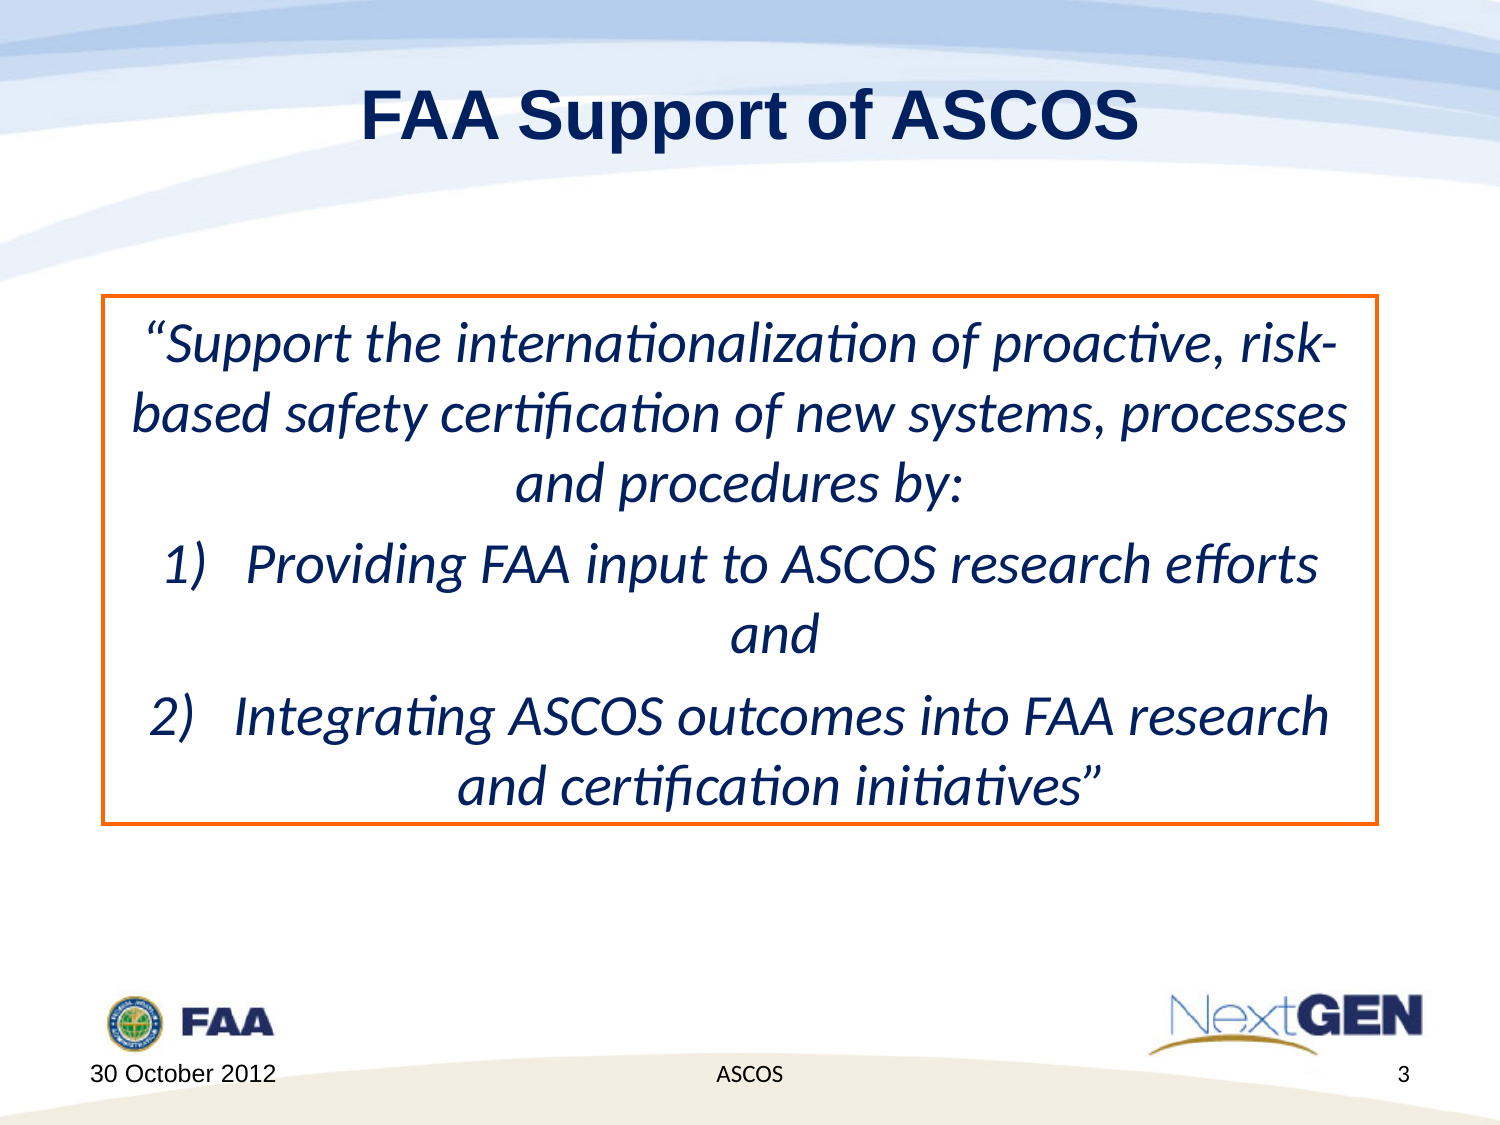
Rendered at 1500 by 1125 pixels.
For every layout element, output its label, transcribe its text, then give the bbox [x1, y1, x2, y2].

slide_number 3 [1074, 1042, 1425, 1103]
text_box “Support the internationalization of proactive, risk-based safety certification of new systems, processes and procedures by: Providing FAA input to ASCOS research efforts and Integrating ASCOS outcomes into FAA research and certification initiatives” [103, 296, 1377, 825]
title FAA Support of ASCOS [56, 61, 1447, 162]
picture [0, 0, 1500, 1125]
footer ASCOS [512, 1042, 988, 1103]
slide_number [75, 1042, 425, 1103]
